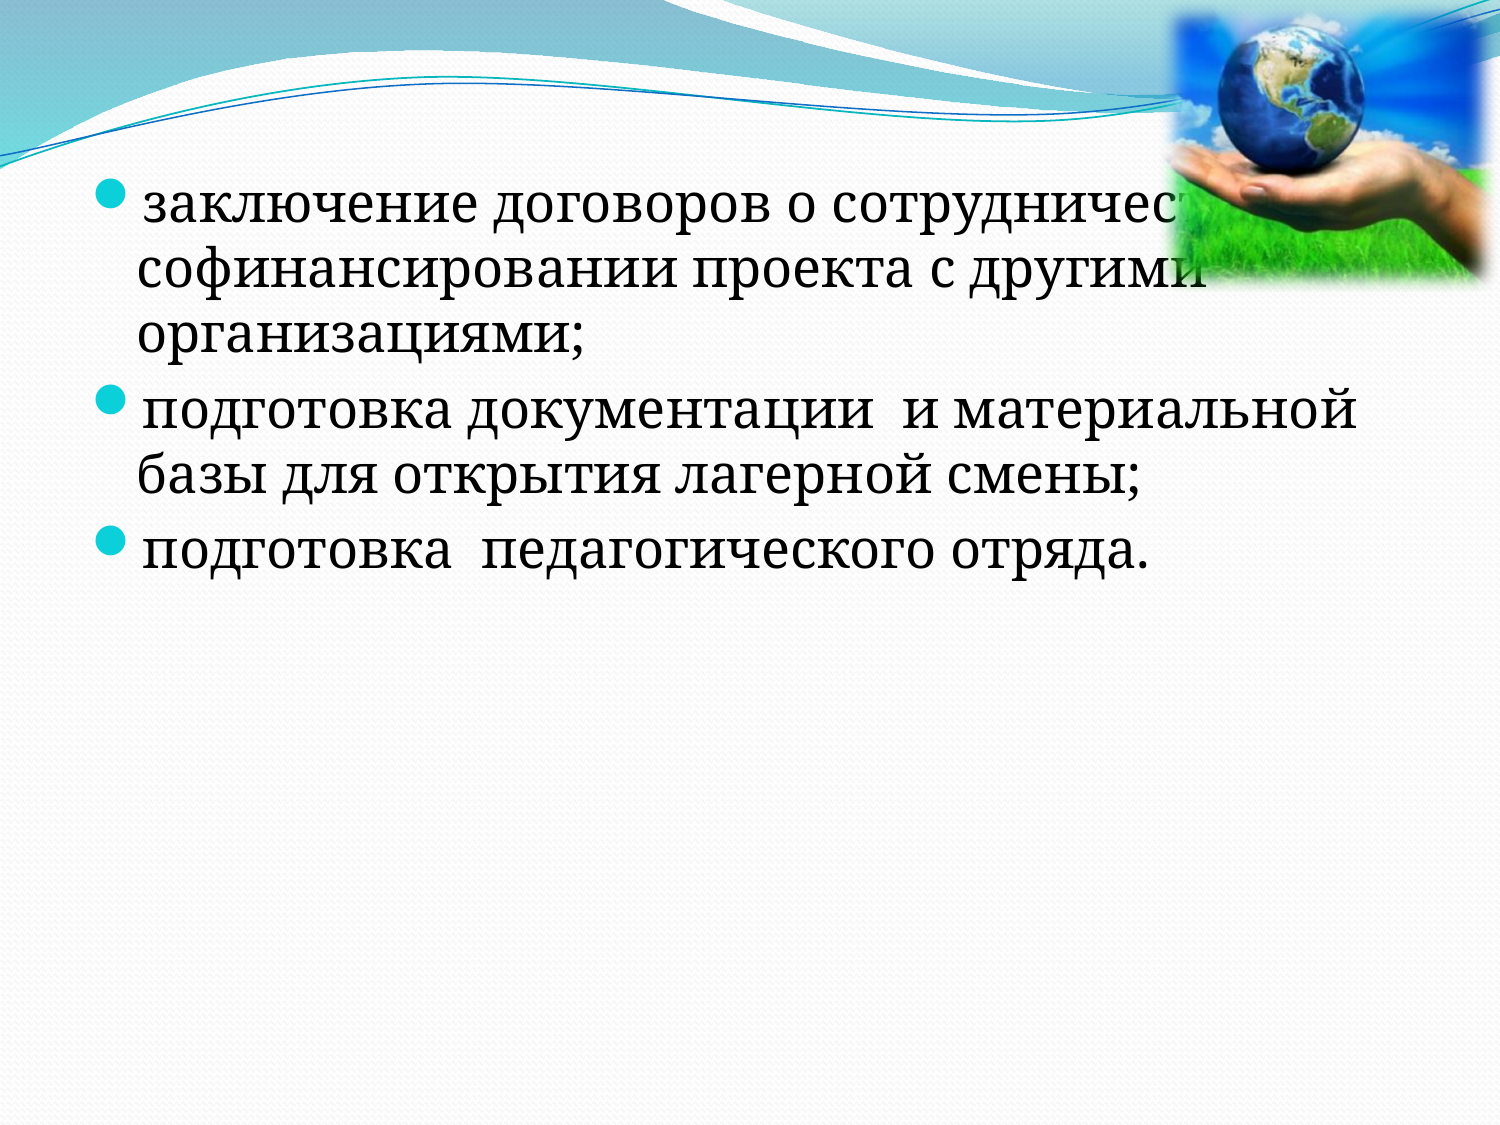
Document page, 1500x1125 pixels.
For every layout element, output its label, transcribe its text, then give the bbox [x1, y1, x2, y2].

list заключение договоров о сотрудничестве и софинансировании проекта с другими организациями; подготовка документации и материальной базы для открытия лагерной смены; подготовка педагогического отряда. [76, 160, 1427, 881]
picture [1157, 0, 1500, 296]
